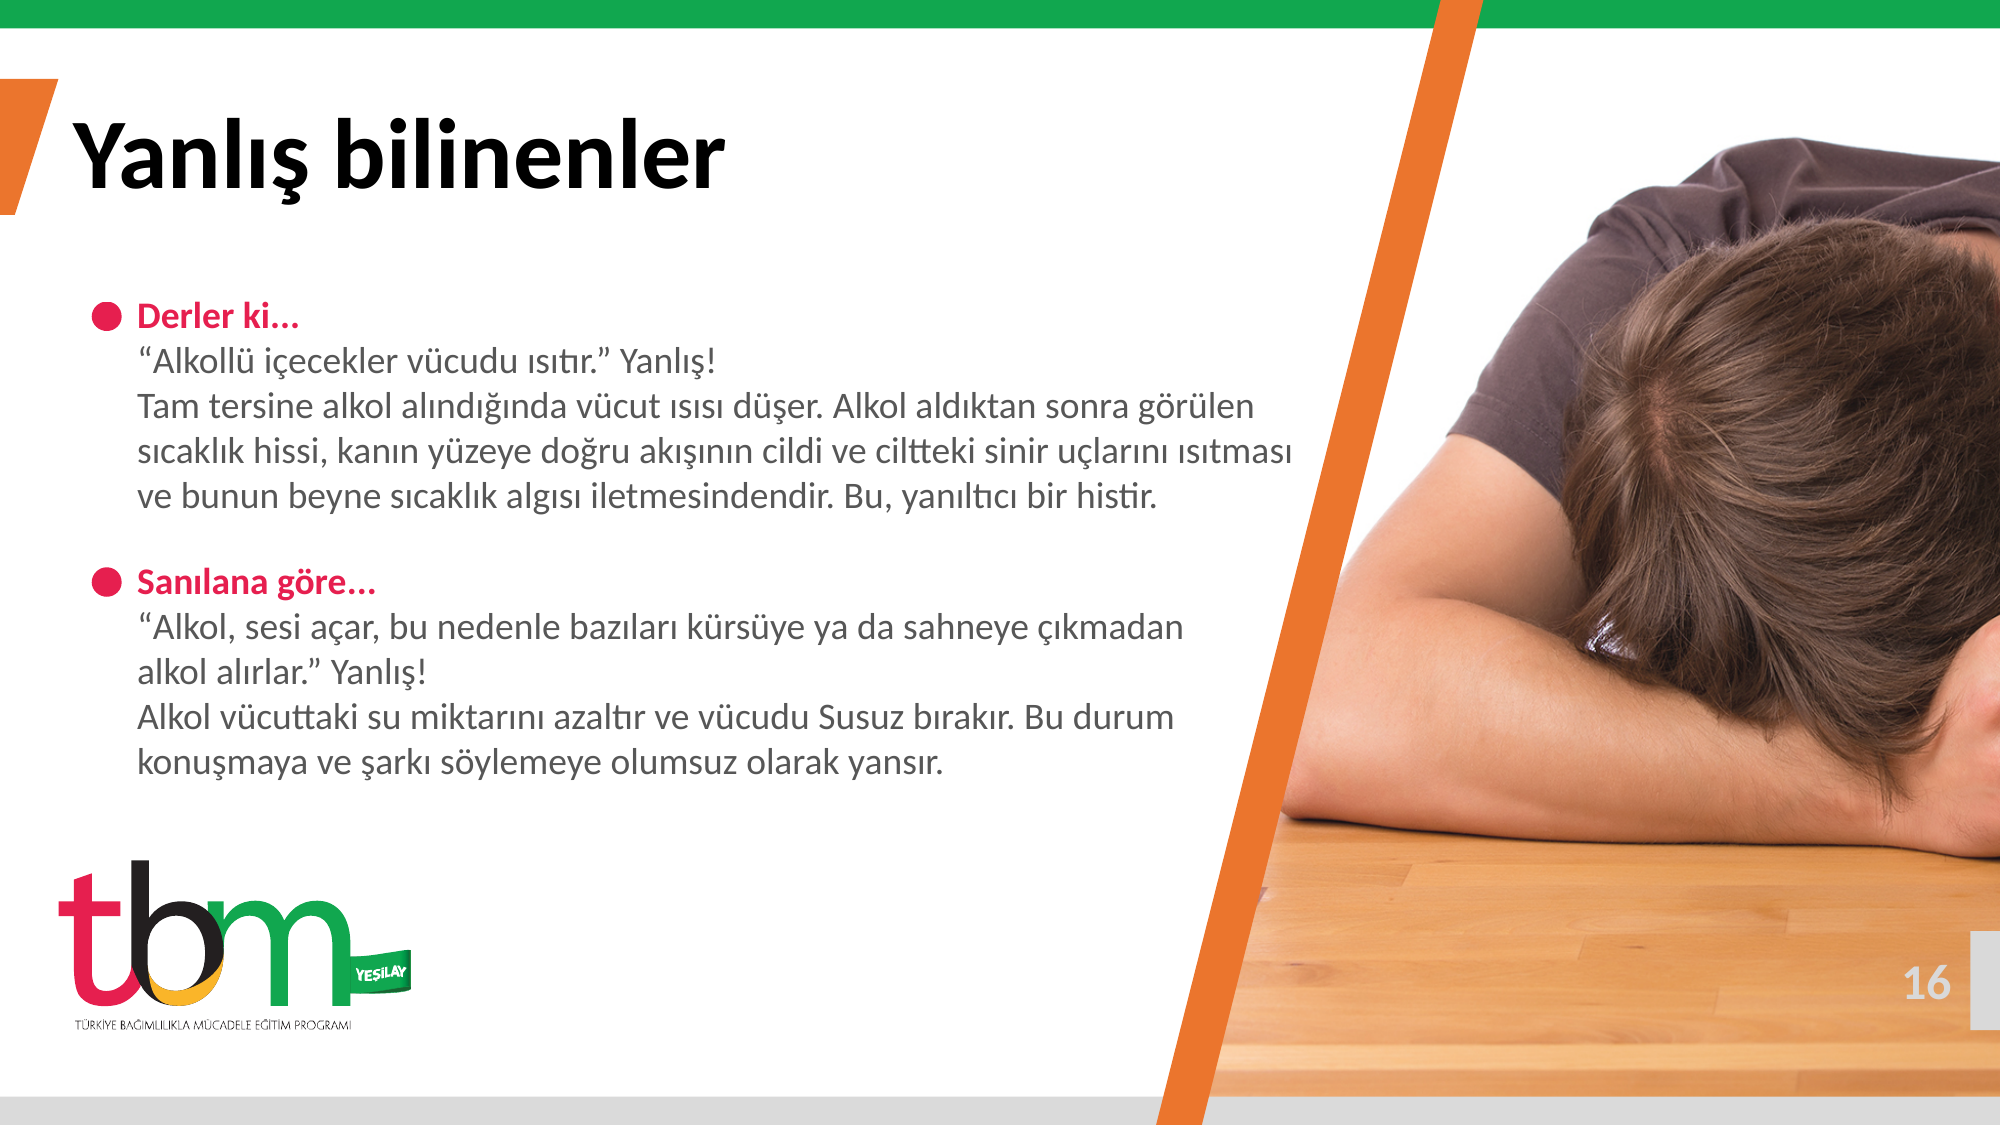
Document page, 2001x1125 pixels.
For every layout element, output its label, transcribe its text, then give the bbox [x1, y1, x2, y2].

text_box [1211, 1031, 2000, 1096]
text_box [1222, 793, 1286, 860]
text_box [90, 549, 1316, 793]
text_box [1270, 29, 2000, 860]
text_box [90, 284, 1316, 527]
text_box [0, 78, 59, 215]
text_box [58, 860, 2000, 1031]
text_box [1155, 1031, 1227, 1125]
text_box [0, 1096, 1162, 1125]
text_box [1204, 1096, 2000, 1125]
text_box [1478, 0, 2000, 29]
text_box [1300, 0, 1485, 674]
text_box [0, 0, 1439, 29]
text_box Yanlış bilinenler [58, 81, 1359, 217]
